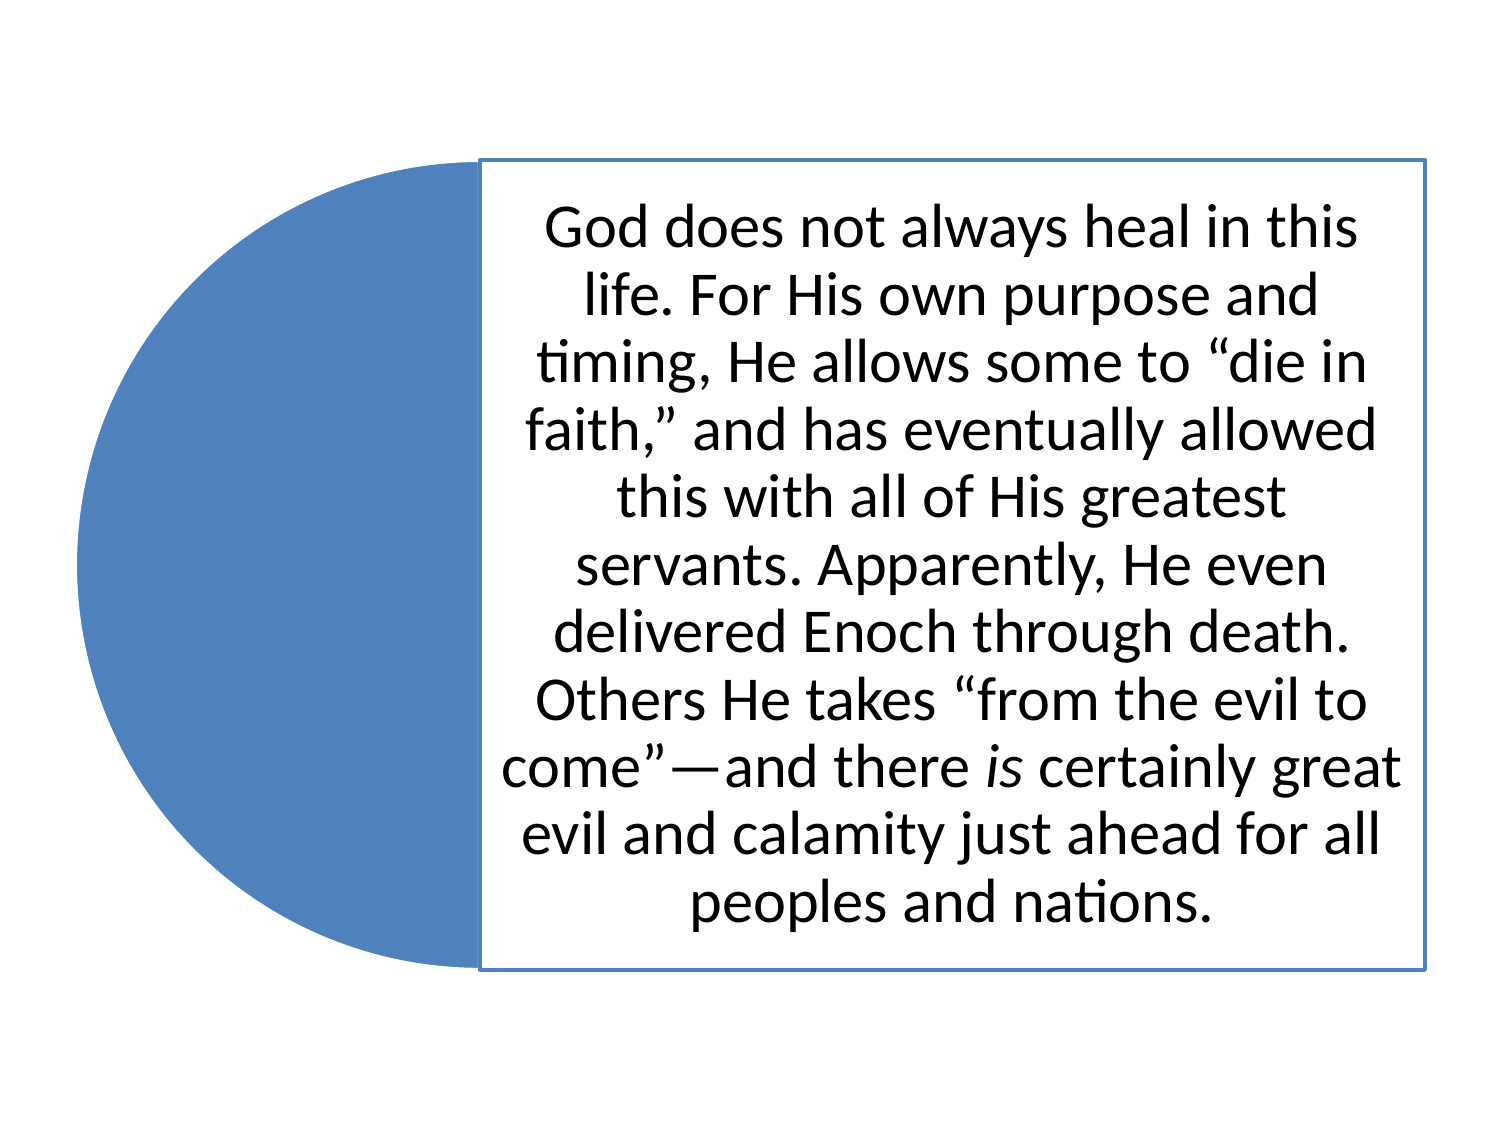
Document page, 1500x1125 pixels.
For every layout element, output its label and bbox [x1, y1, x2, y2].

list [74, 124, 1426, 1006]
